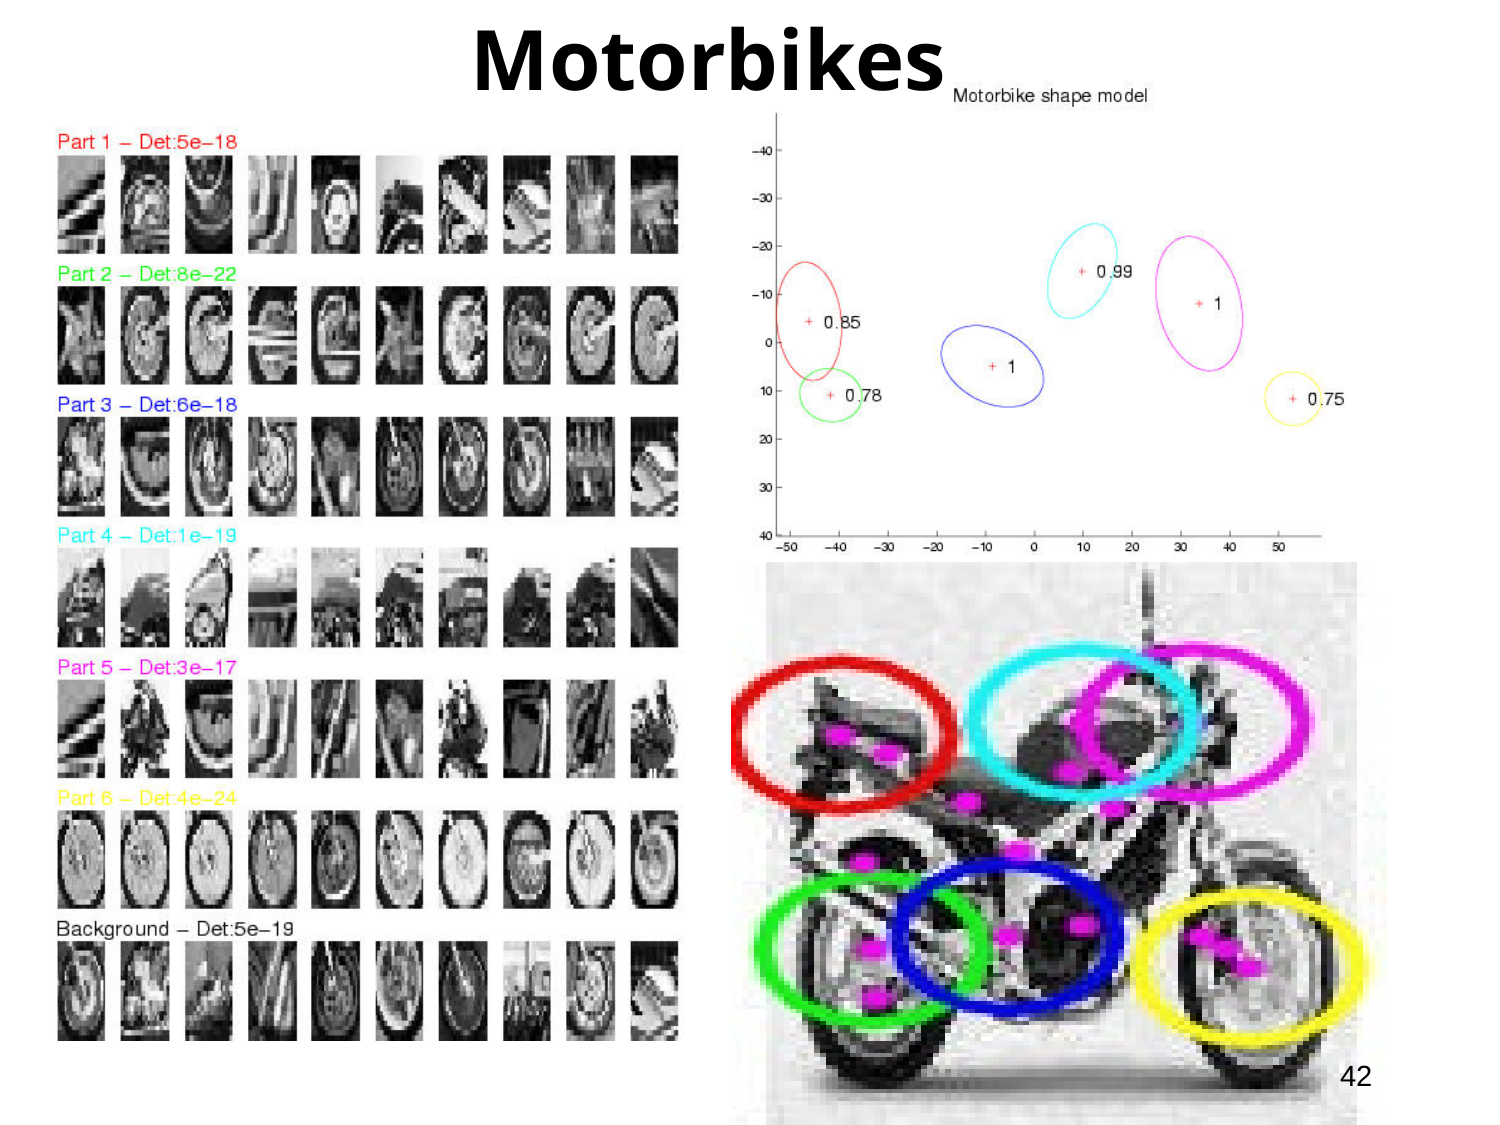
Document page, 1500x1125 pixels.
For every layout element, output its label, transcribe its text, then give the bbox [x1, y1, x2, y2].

text_box Motorbikes [130, 0, 1287, 114]
text_box [34, 124, 749, 1020]
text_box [752, 81, 1350, 555]
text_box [55, 126, 684, 1042]
picture [731, 562, 1387, 1125]
